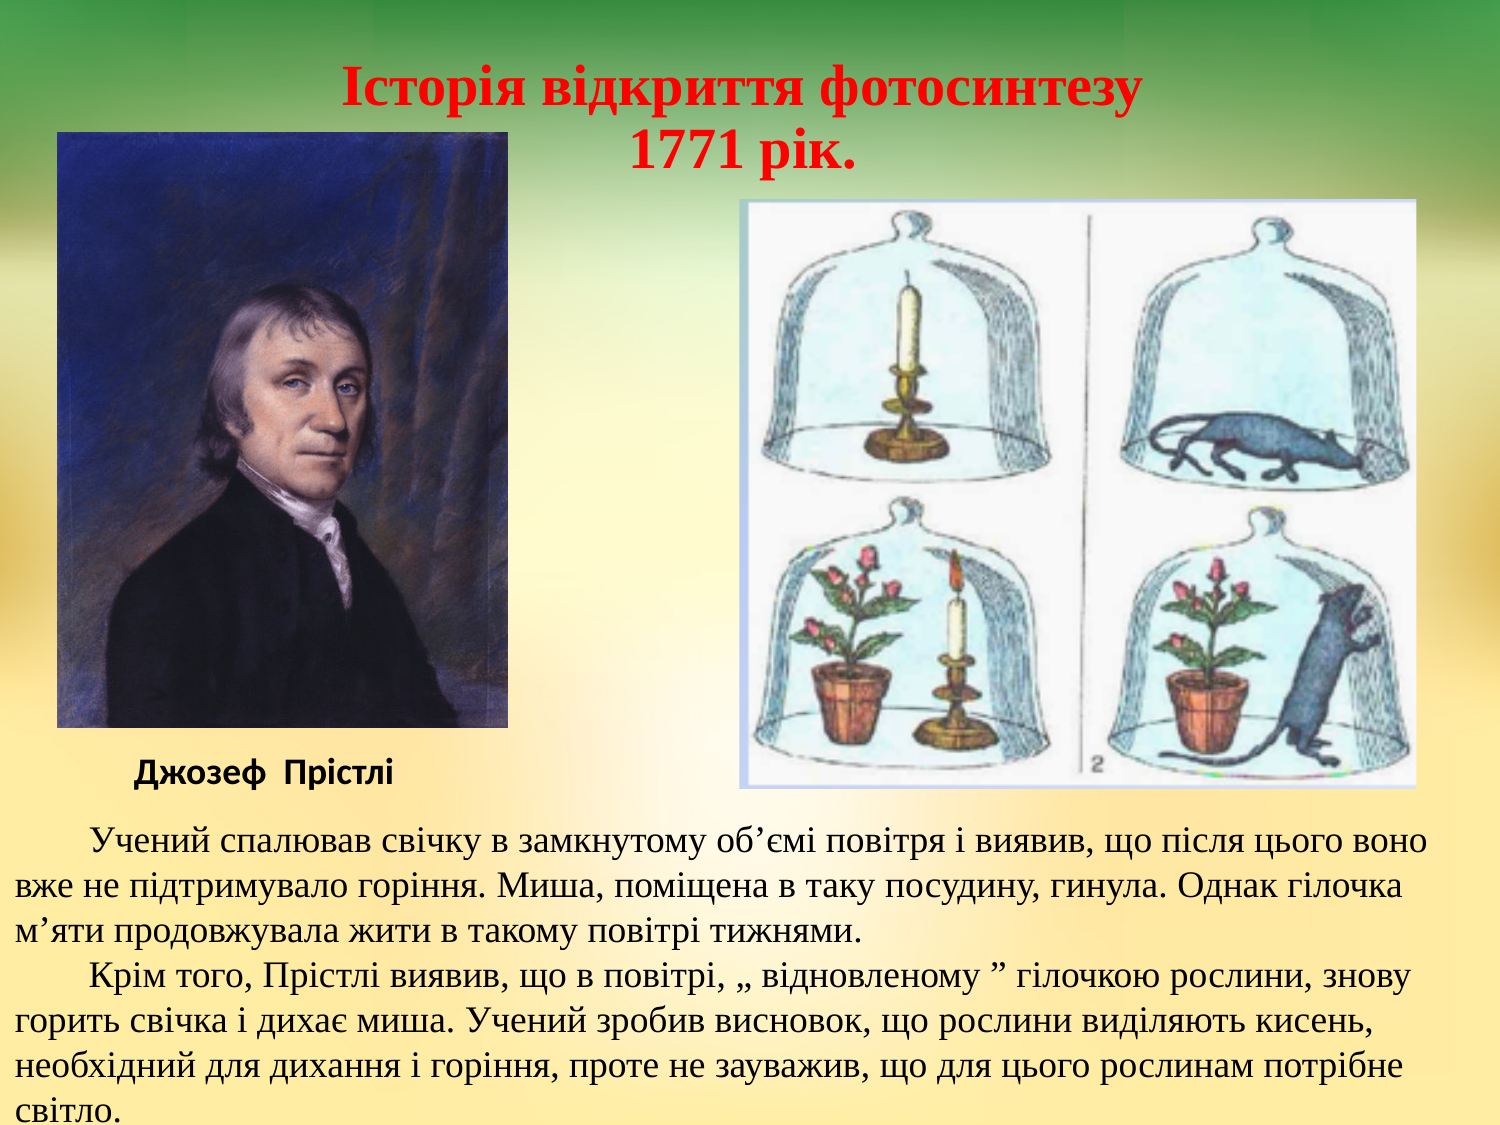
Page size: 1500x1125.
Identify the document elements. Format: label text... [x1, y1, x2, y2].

title Історія відкриття фотосинтезу 1771 рік. [112, 46, 1388, 189]
picture [0, 0, 1500, 807]
text_box Учений спалював свічку в замкнутому об’ємі повітря і виявив, що після цього воно вже не підтримувало горіння. Миша, поміщена в таку посудину, гинула. Однак гілочка м’яти продовжувала жити в такому повітрі тижнями. Крім того, Прістлі виявив, що в повітрі, „ відновленому ” гілочкою рослини, знову горить свічка і дихає миша. Учений зробив висновок, що рослини виділяють кисень, необхідний для дихання і горіння, проте не зауважив, що для цього рослинам потрібне світло. [0, 807, 1500, 1125]
text_box Джозеф Прістлі [119, 739, 410, 799]
